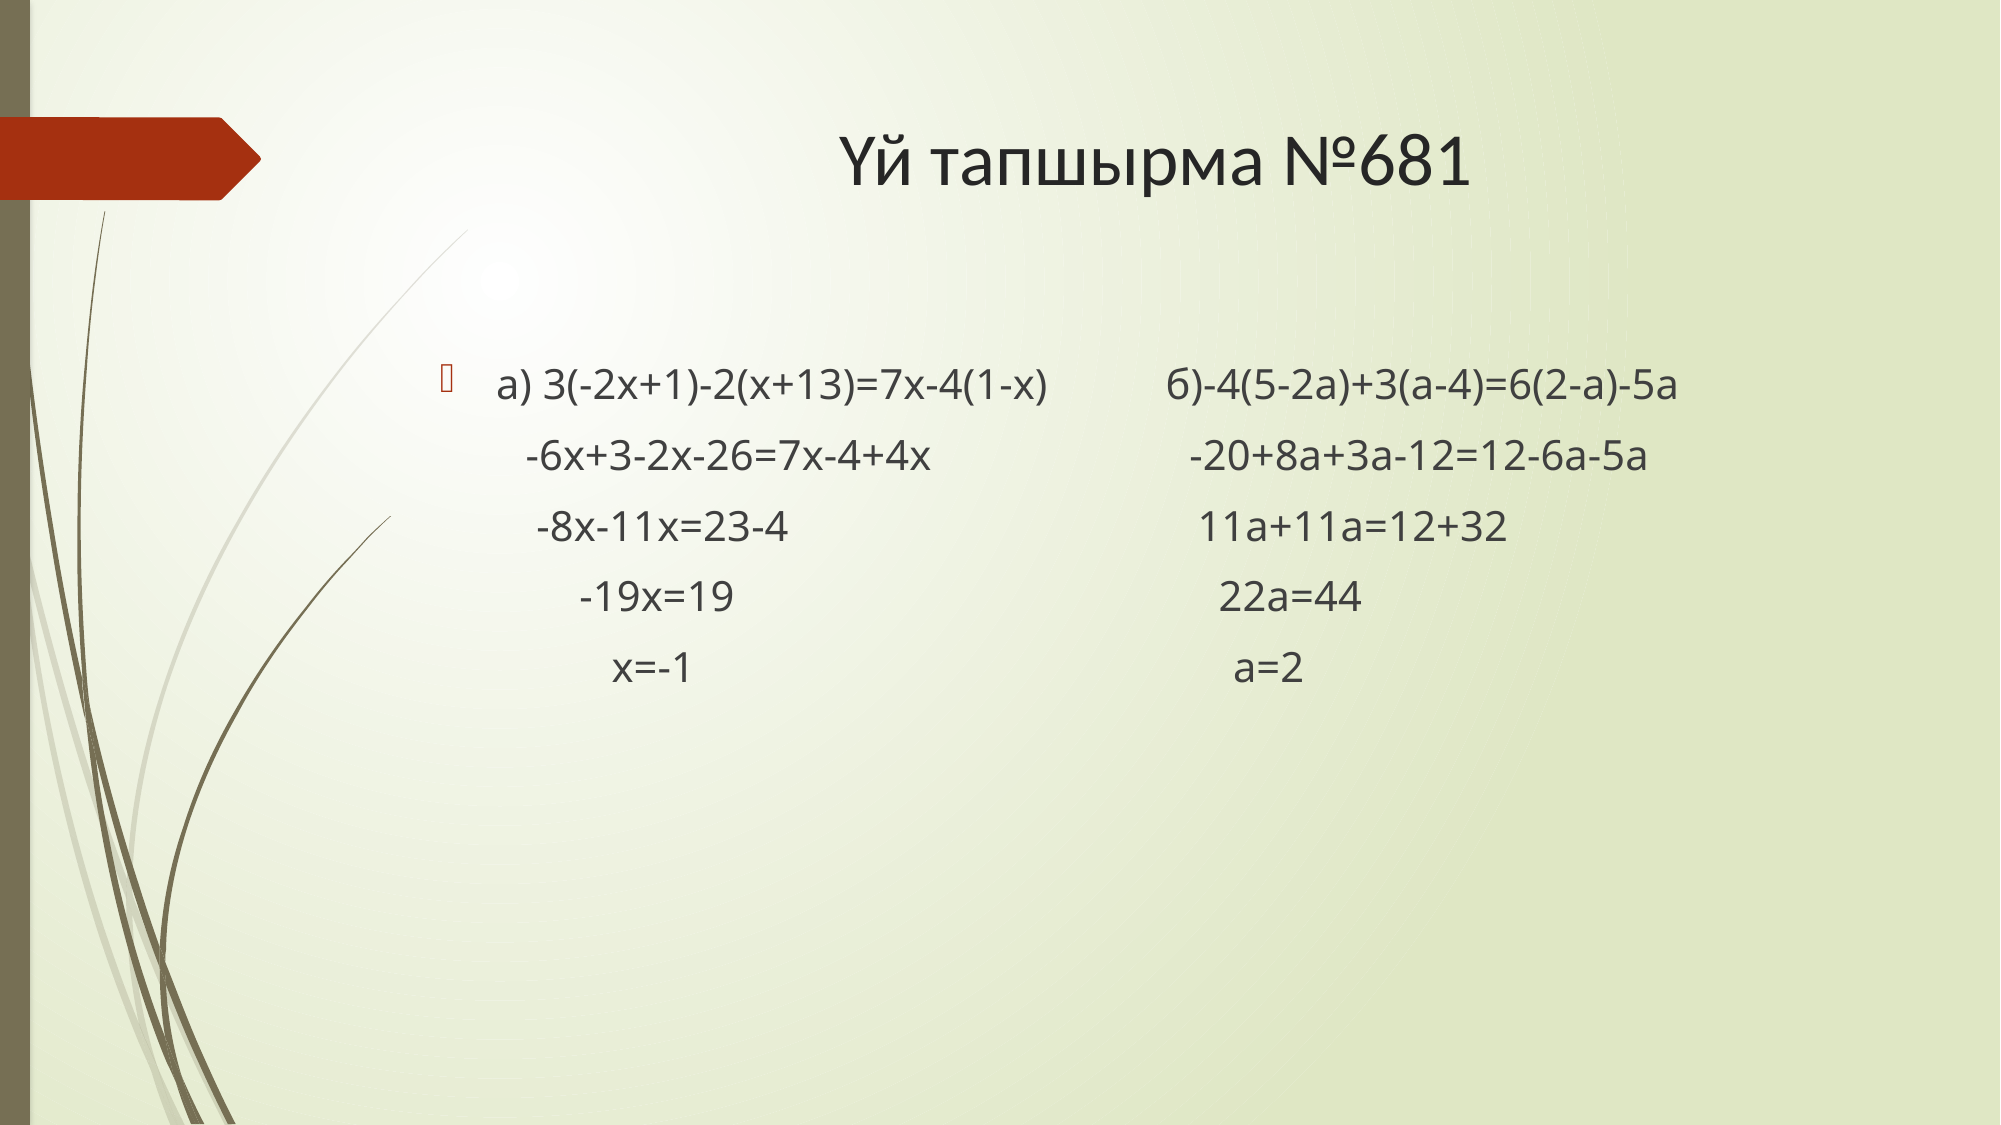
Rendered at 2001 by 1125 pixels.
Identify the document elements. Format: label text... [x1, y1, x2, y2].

list а) 3(-2х+1)-2(х+13)=7х-4(1-х) б)-4(5-2а)+3(а-4)=6(2-а)-5а -6х+3-2х-26=7х-4+4х -20+8а+3а-12=12-6а-5а -8х-11х=23-4 11а+11а=12+32 -19х=19 22а=44 х=-1 а=2 [424, 350, 1888, 970]
title Үй тапшырма №681 [425, 102, 1888, 313]
